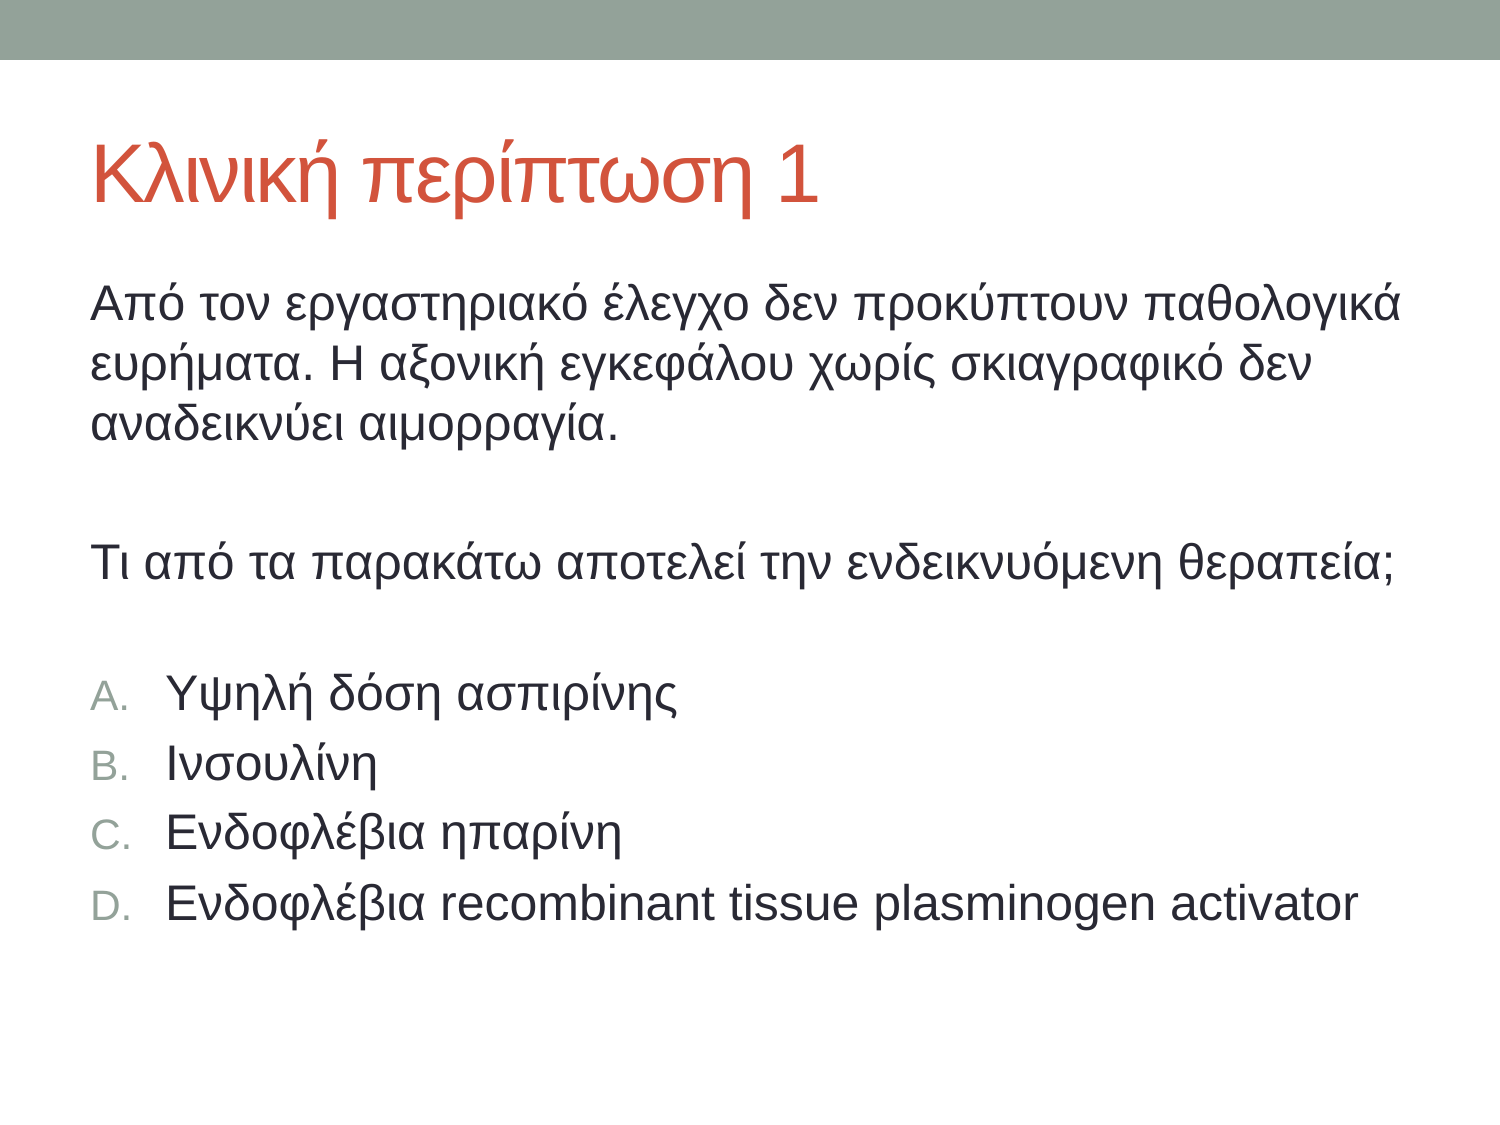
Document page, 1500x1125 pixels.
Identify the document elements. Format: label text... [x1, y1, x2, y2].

list Από τον εργαστηριακό έλεγχο δεν προκύπτουν παθολογικά ευρήματα. Η αξονική εγκεφάλου χωρίς σκιαγραφικό δεν αναδεικνύει αιμορραγία. Τι από τα παρακάτω αποτελεί την ενδεικνυόμενη θεραπεία; Υψηλή δόση ασπιρίνης Ινσουλίνη Ενδοφλέβια ηπαρίνη Ενδοφλέβια recombinant tissue plasminogen activator [75, 262, 1425, 1063]
title Κλινική περίπτωση 1 [75, 87, 1425, 250]
